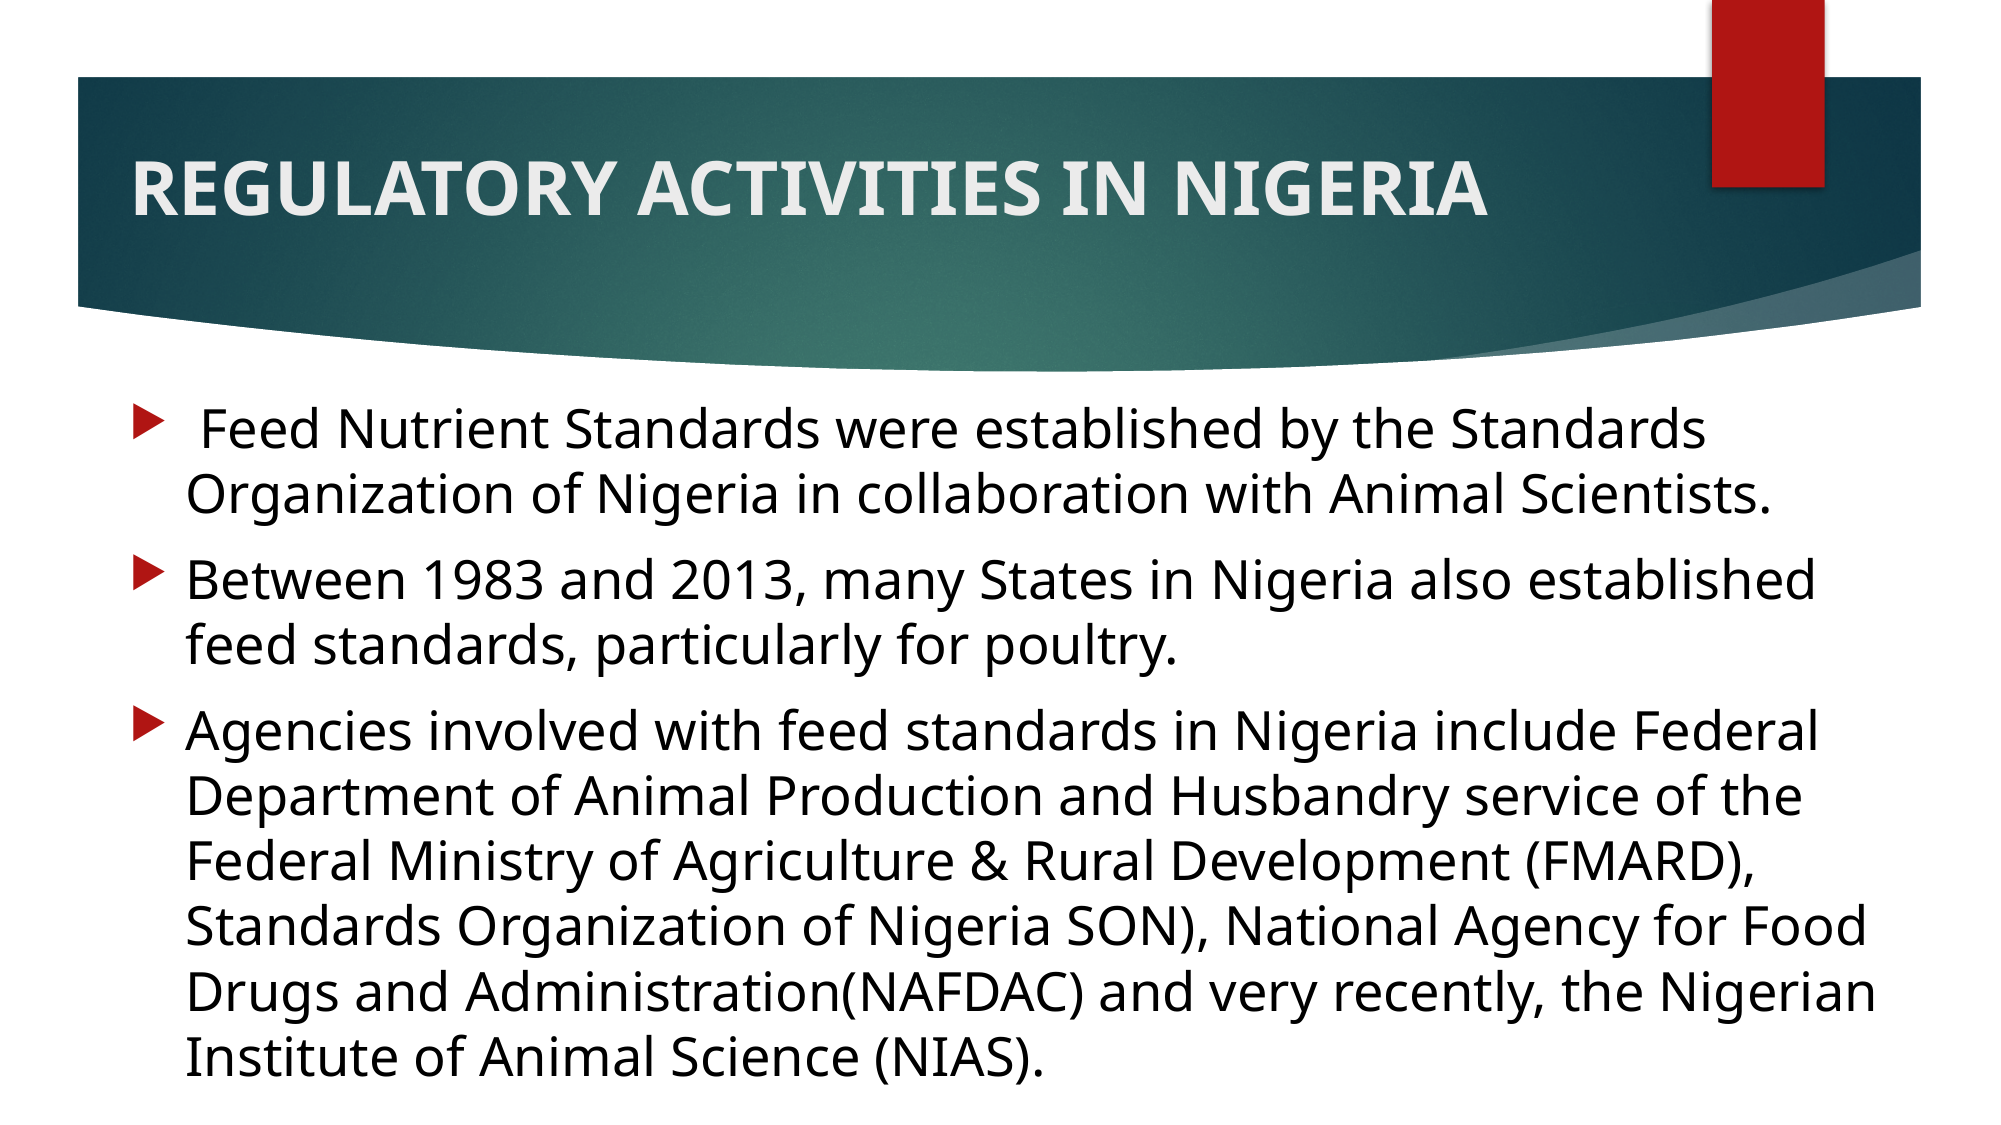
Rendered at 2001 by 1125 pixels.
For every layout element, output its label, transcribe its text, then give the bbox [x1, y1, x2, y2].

list Feed Nutrient Standards were established by the Standards Organization of Nigeria in collaboration with Animal Scientists. Between 1983 and 2013, many States in Nigeria also established feed standards, particularly for poultry. Agencies involved with feed standards in Nigeria include Federal Department of Animal Production and Husbandry service of the Federal Ministry of Agriculture & Rural Development (FMARD), Standards Organization of Nigeria SON), National Agency for Food Drugs and Administration(NAFDAC) and very recently, the Nigerian Institute of Animal Science (NIAS). [114, 386, 1933, 1108]
title REGULATORY ACTIVITIES IN NIGERIA [114, 185, 1729, 276]
